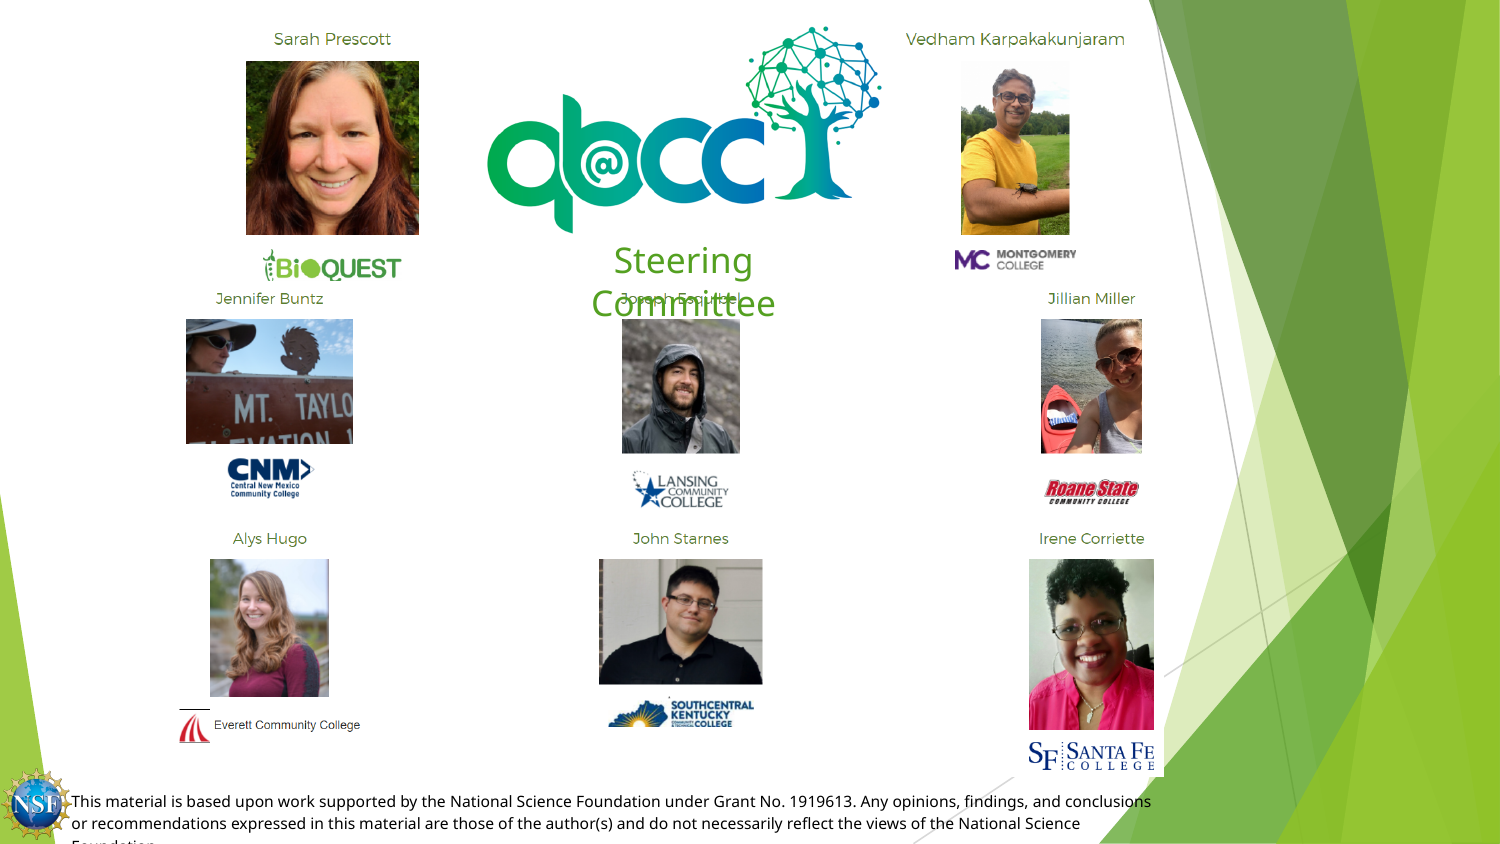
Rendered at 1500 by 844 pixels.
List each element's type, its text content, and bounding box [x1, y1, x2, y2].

picture [167, 288, 1164, 778]
picture [0, 767, 74, 842]
text_box This material is based upon work supported by the National Science Foundation under Grant No. 1919613. Any opinions, findings, and conclusions or recommendations expressed in this material are those of the author(s) and do not necessarily reflect the views of the National Science Foundation. [77, 772, 1175, 844]
picture [213, 22, 1155, 281]
